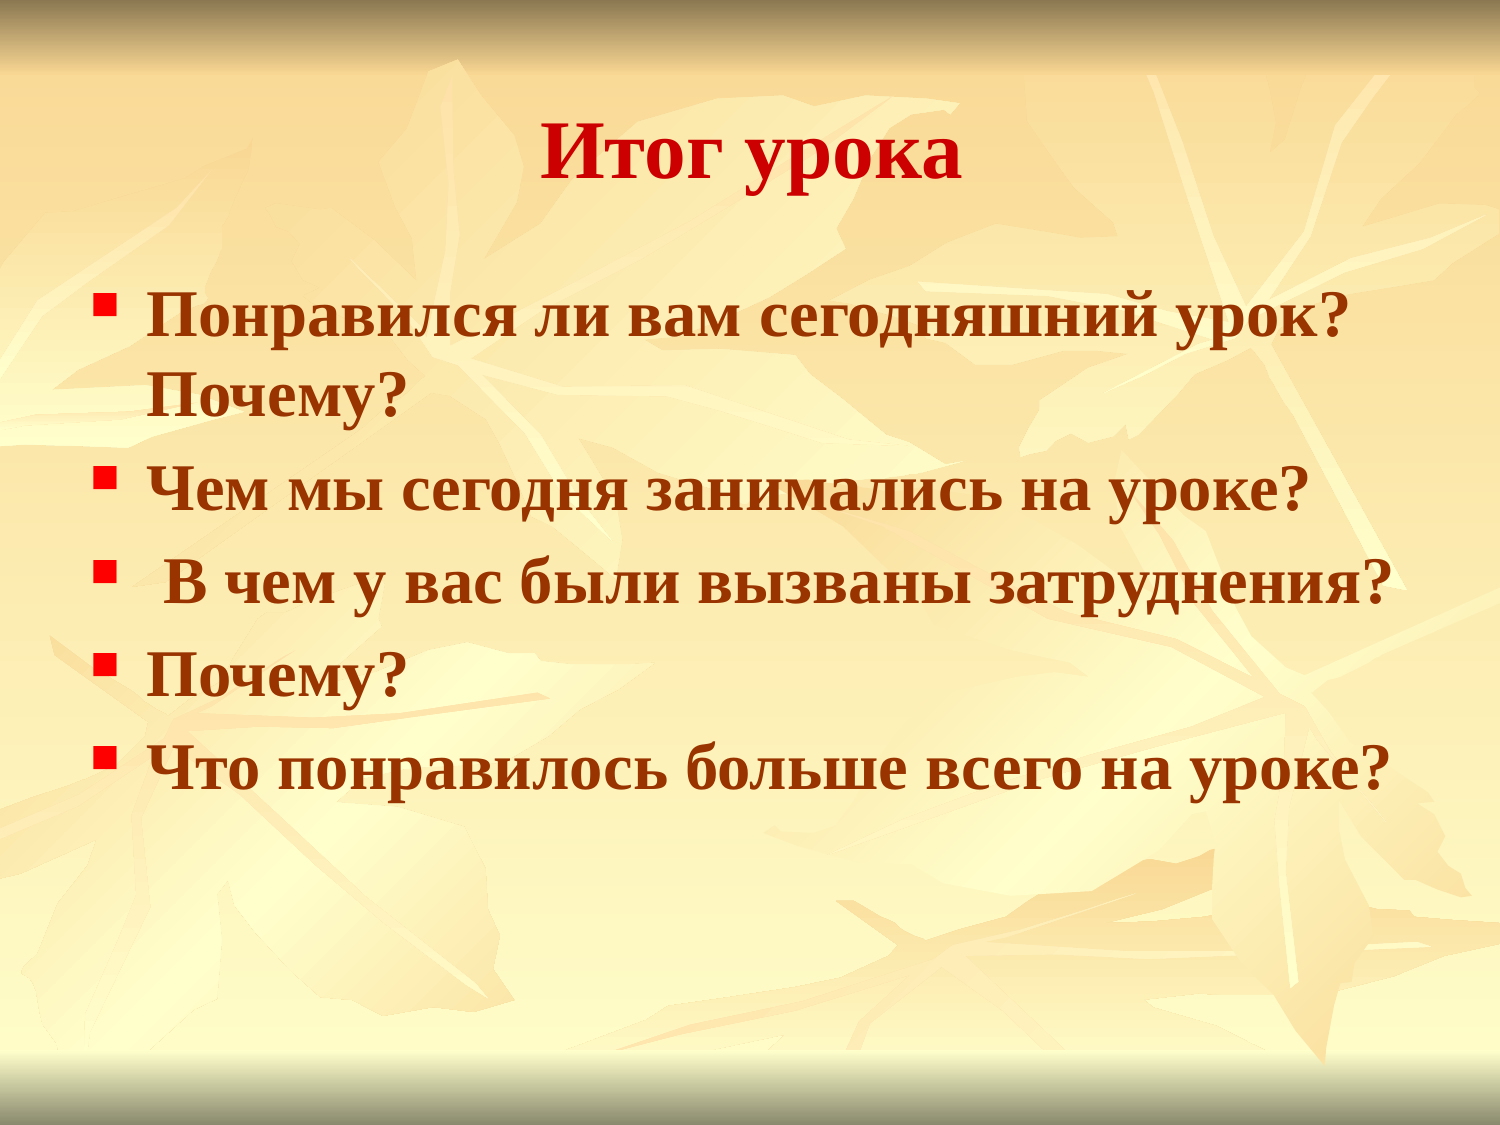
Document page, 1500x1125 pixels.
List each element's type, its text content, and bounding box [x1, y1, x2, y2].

list Понравился ли вам сегодняшний урок? Почему? Чем мы сегодня занимались на уроке? В чем у вас были вызваны затруднения? Почему? Что понравилось больше всего на уроке? [74, 262, 1426, 1006]
title Итог урока [76, 101, 1428, 290]
